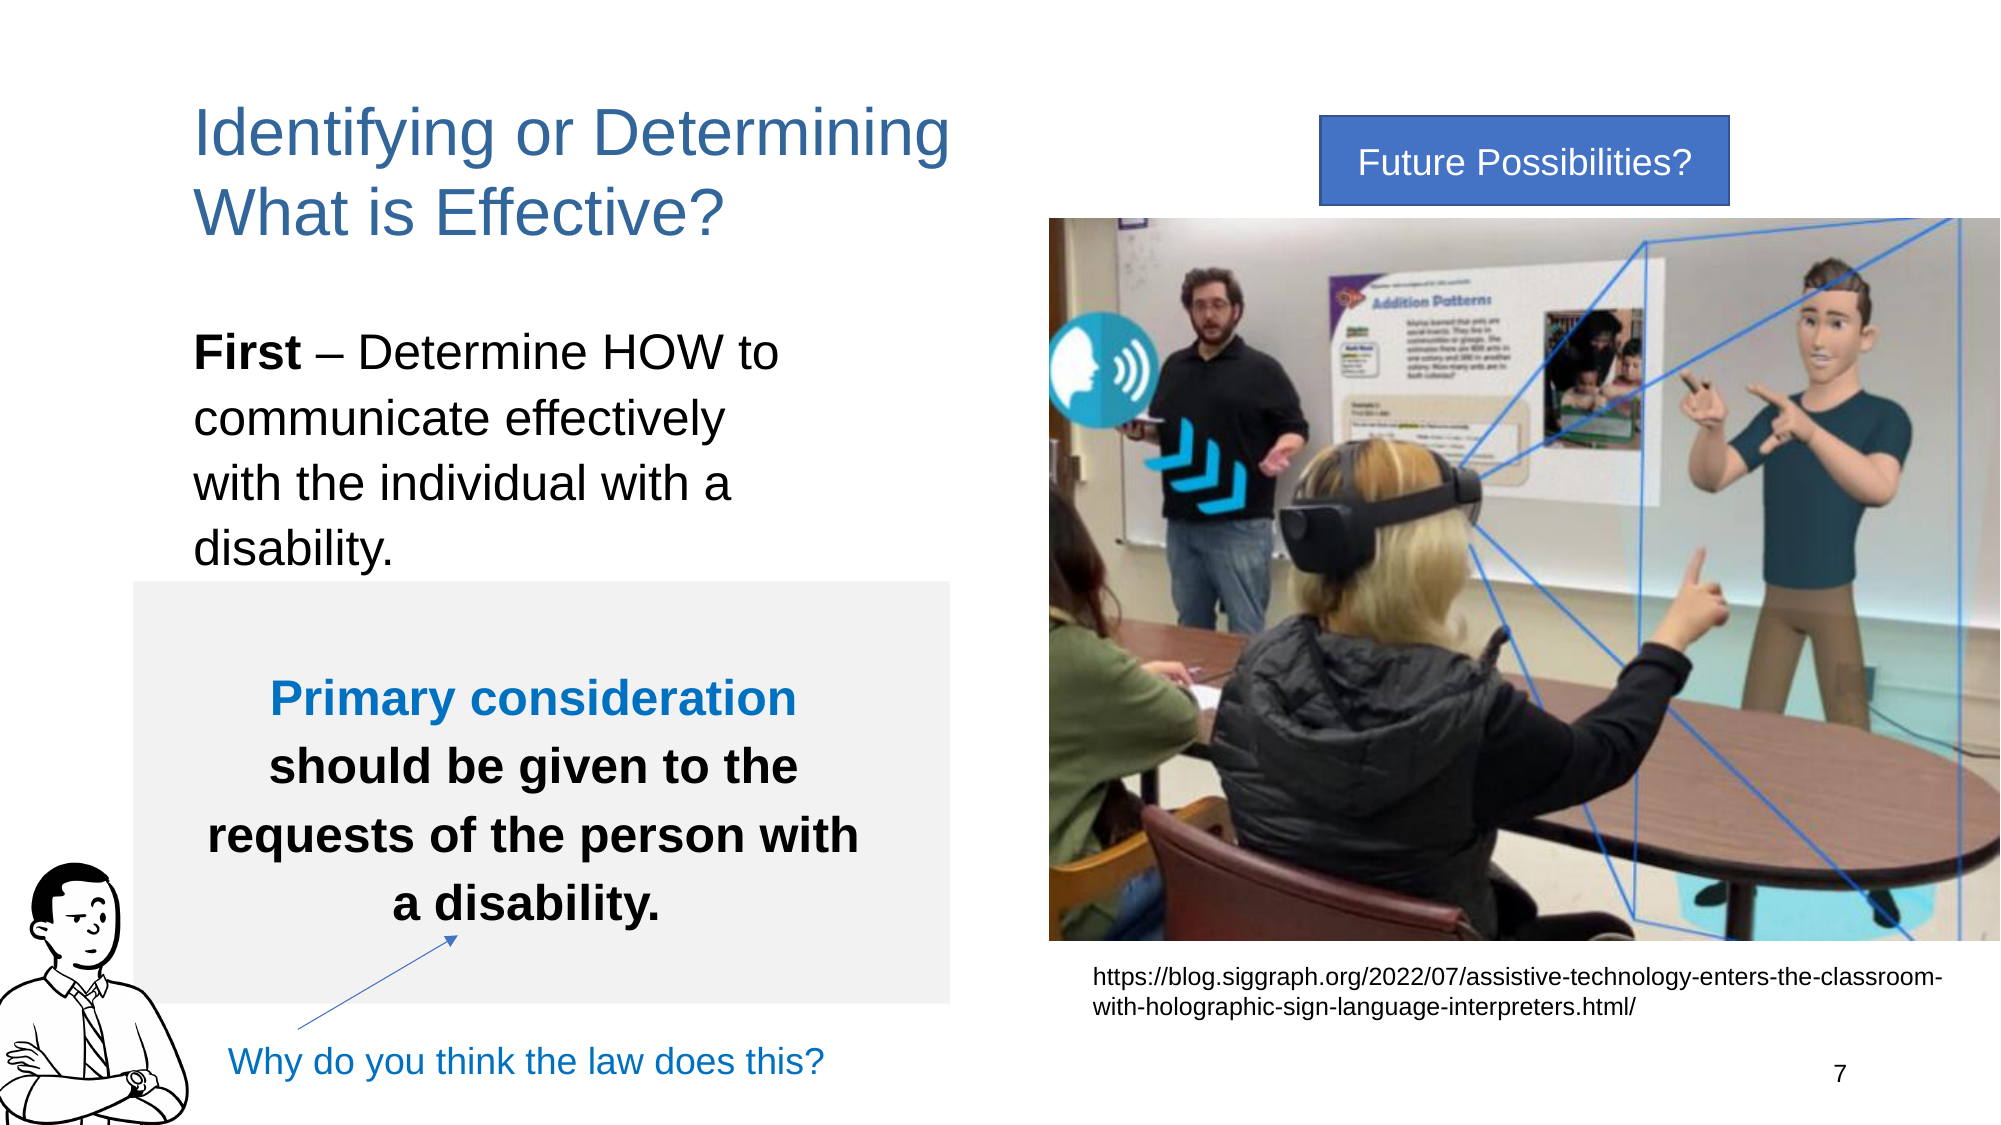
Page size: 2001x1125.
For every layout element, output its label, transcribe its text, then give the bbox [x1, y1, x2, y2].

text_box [298, 935, 458, 1030]
title Identifying or Determining What is Effective? [178, 81, 996, 285]
text_box 7 [1412, 1042, 1863, 1103]
text_box First – Determine HOW to communicate effectively with the individual with a disability. [178, 306, 836, 580]
text_box Primary consideration should be given to the requests of the person with a disability. [178, 649, 890, 939]
text_box [132, 580, 951, 1005]
picture [1049, 218, 2000, 941]
text_box Why do you think the law does this? [213, 1029, 922, 1089]
text_box https://blog.siggraph.org/2022/07/assistive-technology-enters-the-classroom-with-holographic-sign-language-interpreters.html/ [1078, 953, 1972, 1029]
text_box Future Possibilities? [1319, 115, 1730, 206]
picture [0, 855, 196, 1125]
